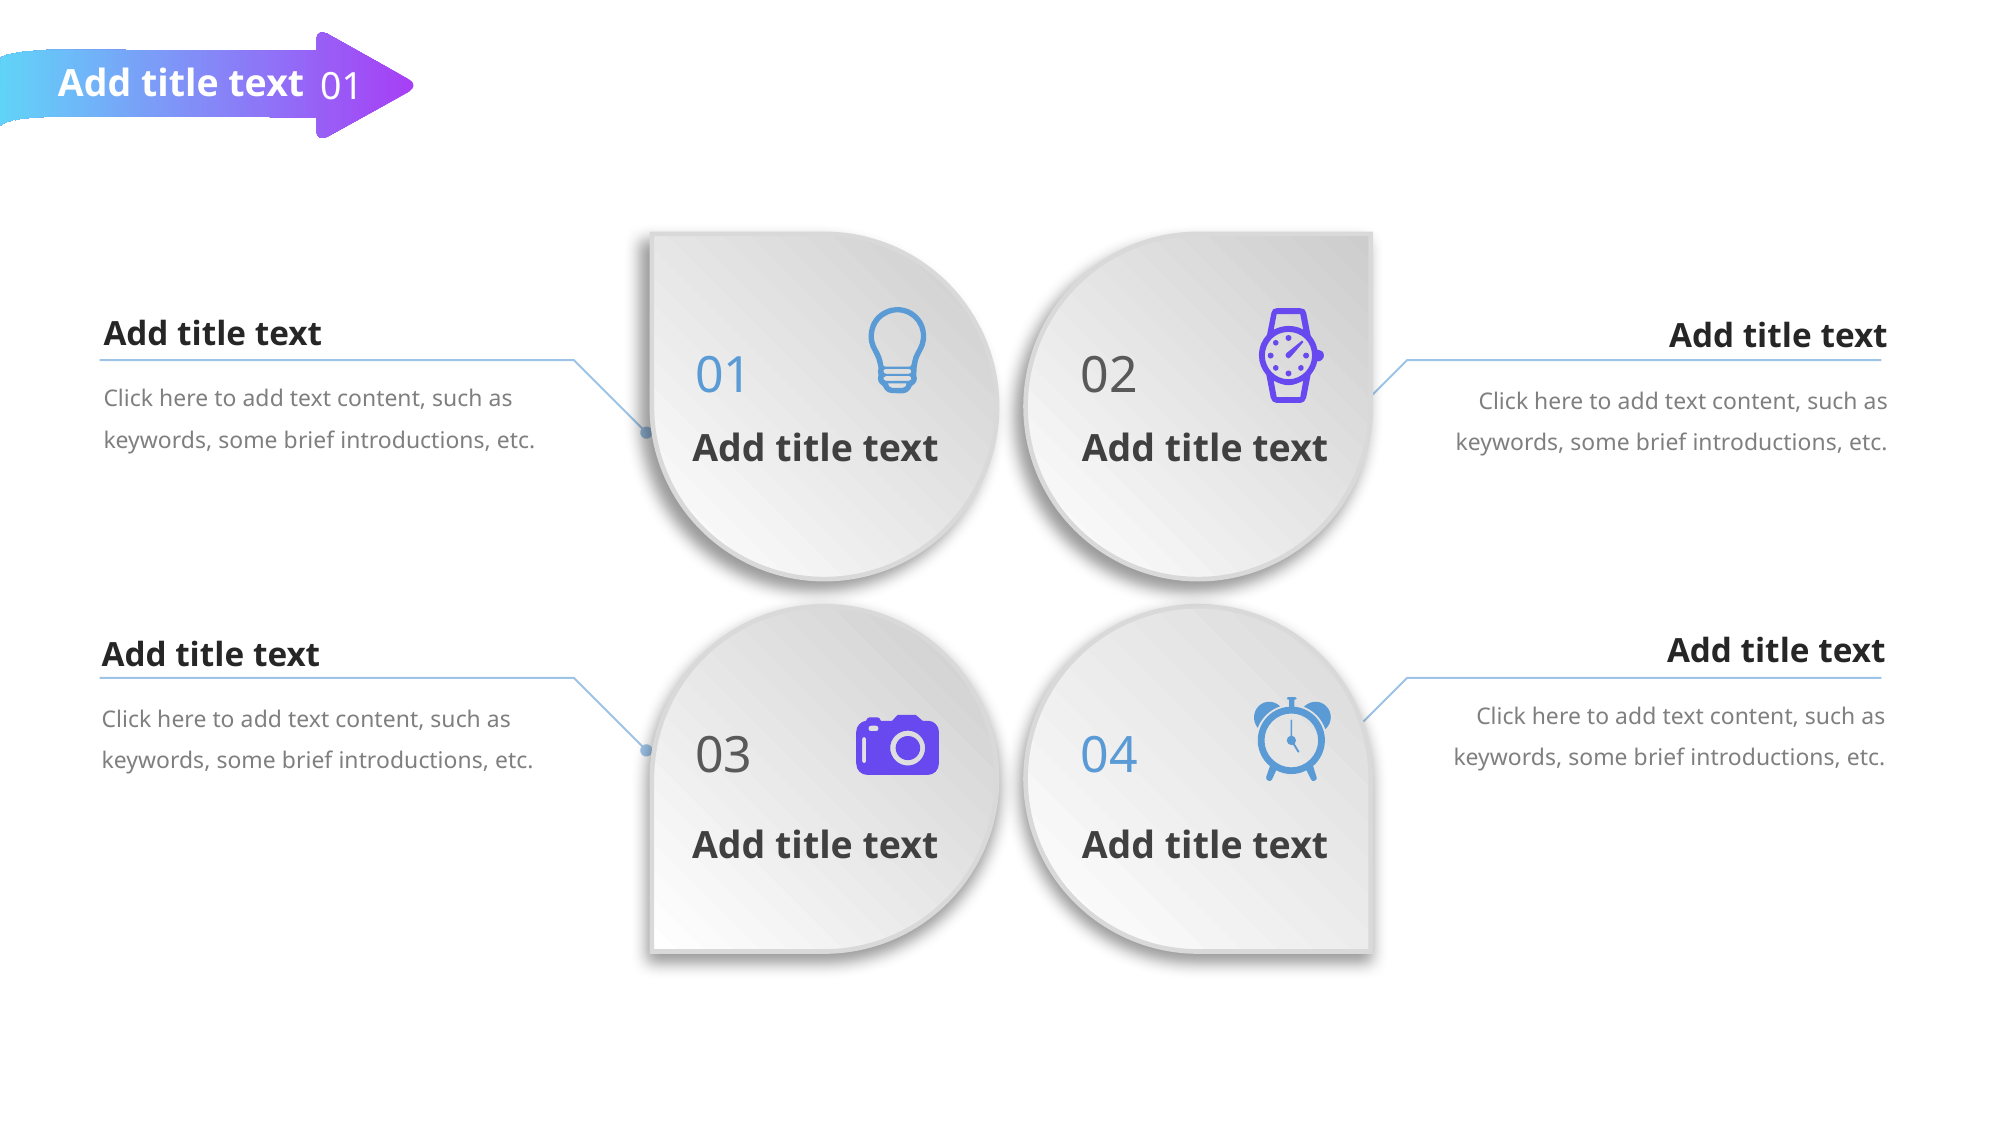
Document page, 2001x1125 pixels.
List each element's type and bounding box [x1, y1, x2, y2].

text_box [0, 31, 414, 139]
text_box [86, 617, 647, 778]
text_box [1397, 298, 1903, 459]
text_box [88, 296, 647, 457]
text_box [1397, 613, 1901, 775]
text_box [651, 233, 1397, 952]
